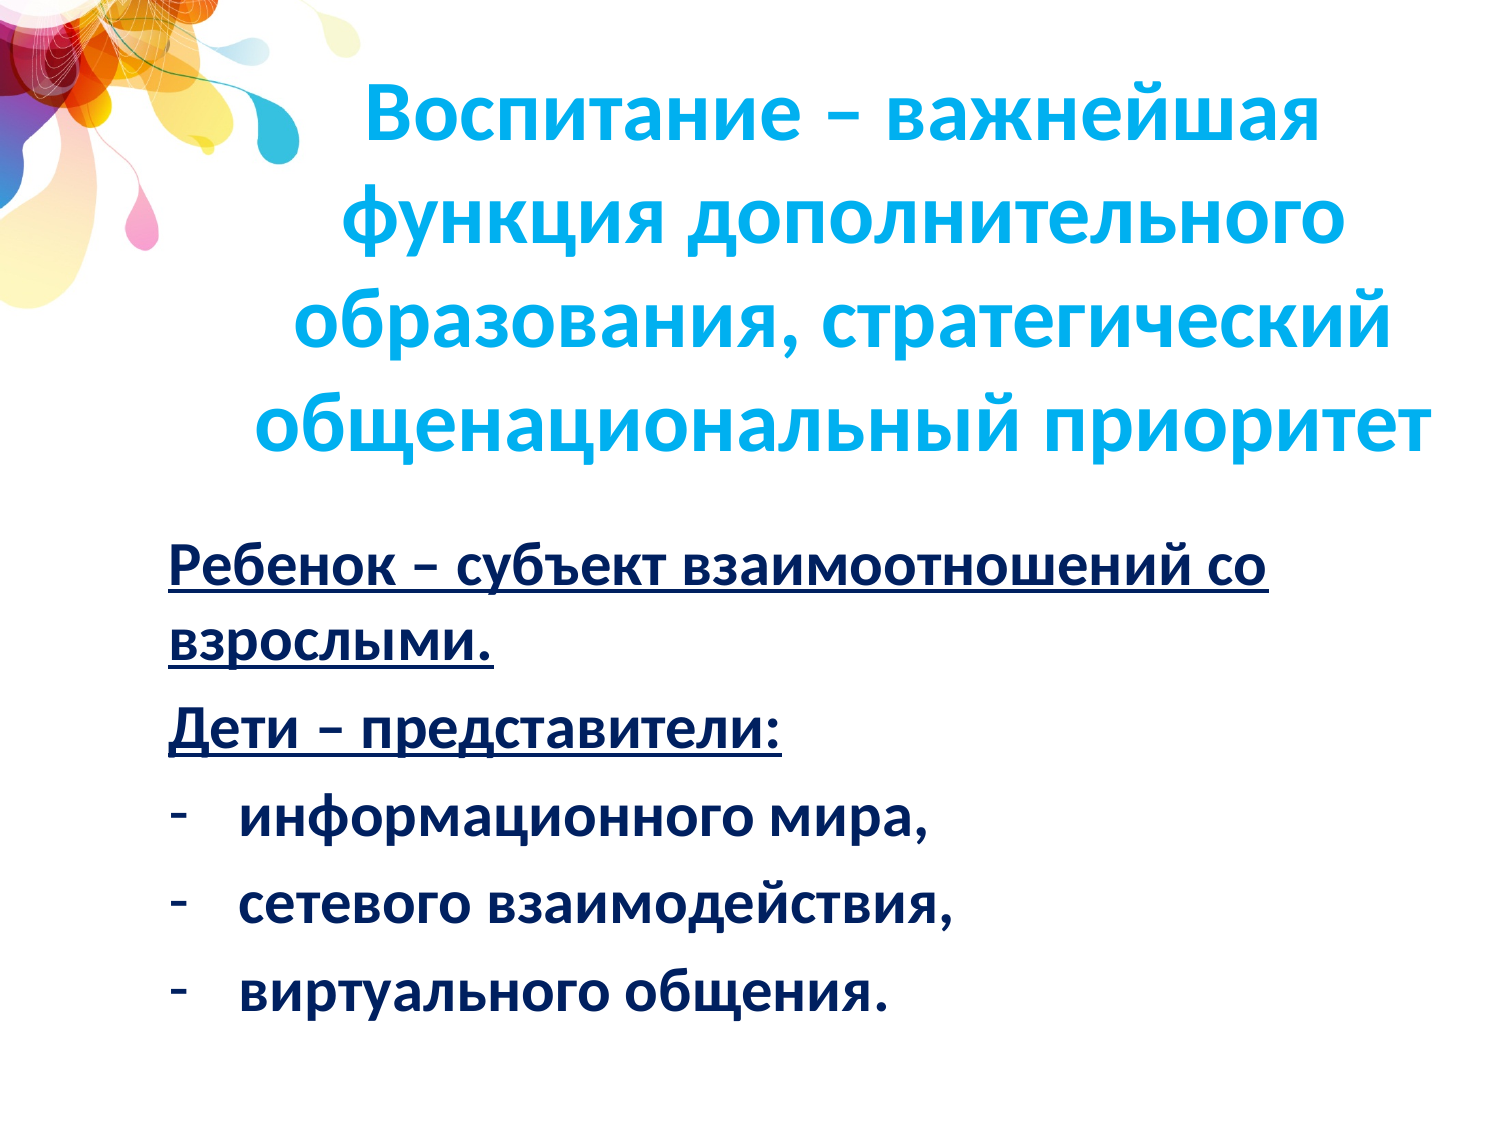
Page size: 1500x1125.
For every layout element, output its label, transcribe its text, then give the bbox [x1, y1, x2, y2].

picture [0, 0, 1500, 1124]
subtitle Ребенок – субъект взаимоотношений со взрослыми. Дети – представители: информационного мира, сетевого взаимодействия, виртуального общения. [153, 515, 1500, 1035]
title Воспитание – важнейшая функция дополнительного образования, стратегический общенациональный приоритет [230, 30, 1459, 492]
